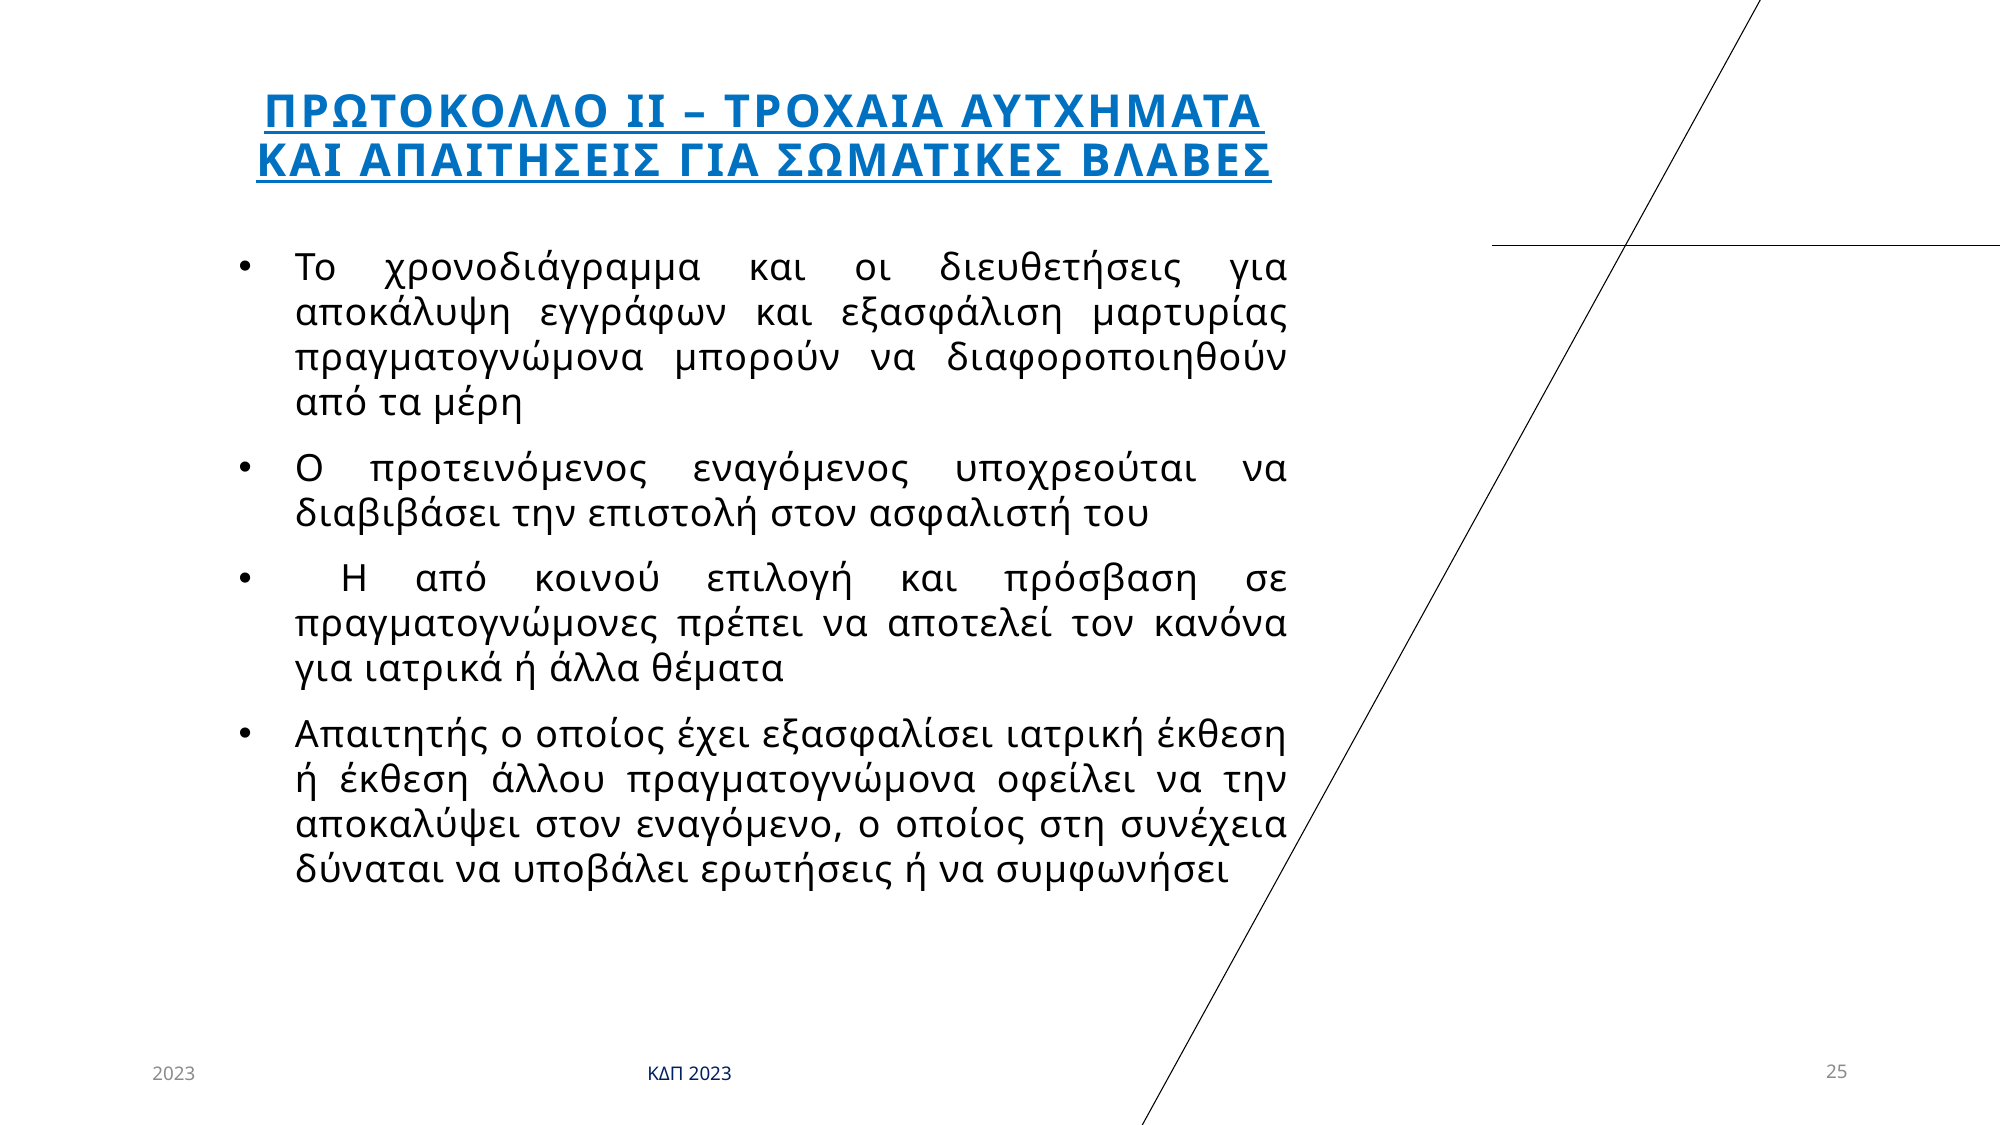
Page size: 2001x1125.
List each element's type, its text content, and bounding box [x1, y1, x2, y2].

title Πρωτοκολλο ΙΙ – τροχαια αυτχηματα και απαιτησεισ για σωματικεσ βλαβεσ [223, 79, 1305, 194]
slide_number 25 [1412, 1042, 1863, 1103]
slide_number 2023 [137, 1042, 338, 1103]
list Το χρονοδιάγραμμα και οι διευθετήσεις για αποκάλυψη εγγράφων και εξασφάλιση μαρτυρίας πραγματογνώμονα μπορούν να διαφοροποιηθούν από τα μέρη Ο προτεινόμενος εναγόμενος υποχρεούται να διαβιβάσει την επιστολή στον ασφαλιστή του Η από κοινού επιλογή και πρόσβαση σε πραγματογνώμονες πρέπει να αποτελεί τον κανόνα για ιατρικά ή άλλα θέματα Απαιτητής ο οποίος έχει εξασφαλίσει ιατρική έκθεση ή έκθεση άλλου πραγματογνώμονα οφείλει να την αποκαλύψει στον εναγόμενο, ο οποίος στη συνέχεια δύναται να υποβάλει ερωτήσεις ή να συμφωνήσει [223, 235, 1305, 926]
footer ΚΔΠ 2023 [404, 1042, 975, 1103]
